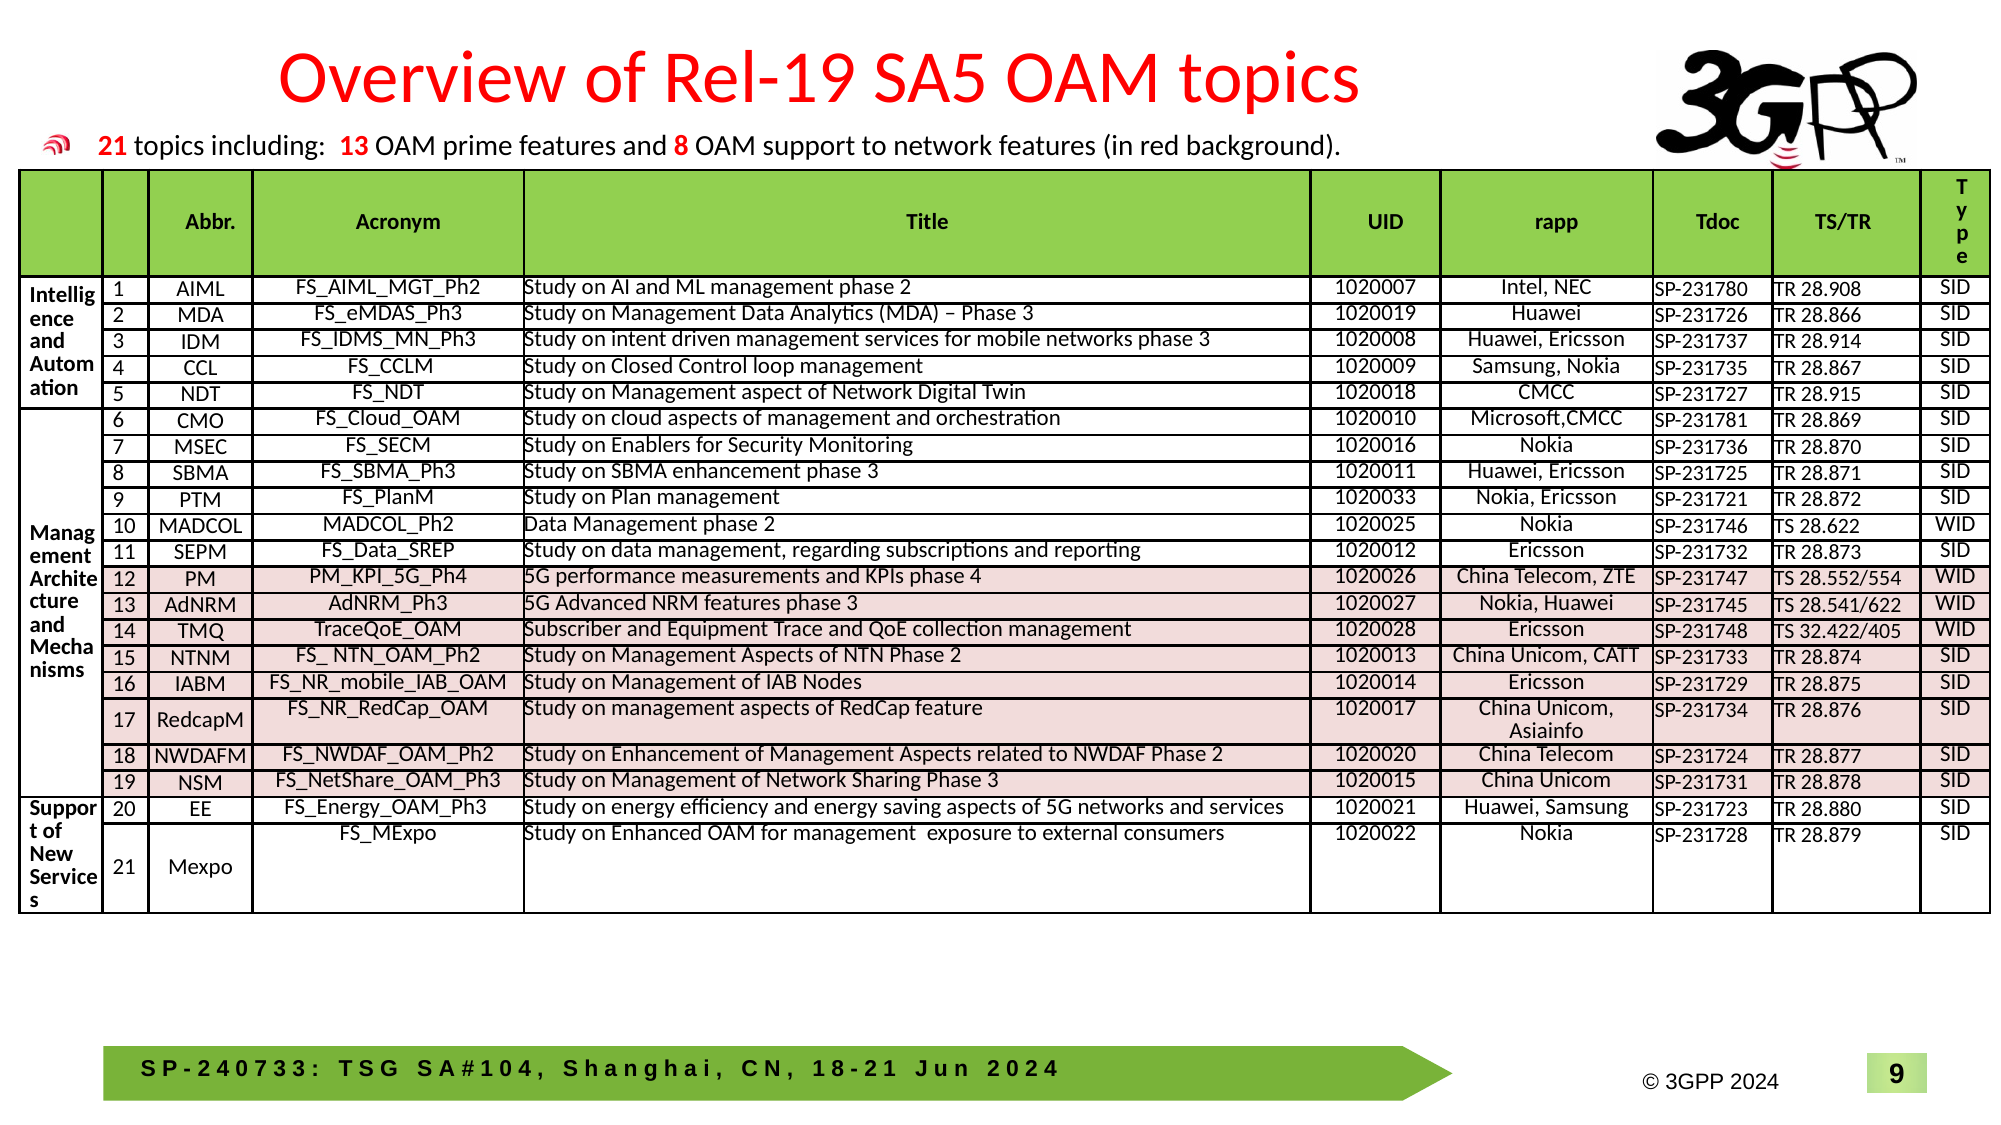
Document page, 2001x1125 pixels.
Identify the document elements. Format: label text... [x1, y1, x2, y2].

table_cell Mexpo [150, 825, 251, 912]
table_cell 6 [104, 410, 147, 434]
table_cell 19 [104, 772, 147, 796]
table_cell PM [150, 568, 251, 592]
table_cell FS_MExpo [254, 825, 523, 912]
table_cell SP-231736 [1654, 436, 1771, 460]
table_cell SID [1922, 357, 1989, 381]
table_cell 5 [104, 384, 147, 407]
table_cell TMQ [150, 621, 251, 644]
table_cell FS_SBMA_Ph3 [254, 463, 523, 486]
table_cell Study on Enhanced OAM for management exposure to external consumers [525, 825, 1309, 912]
table_cell 1020028 [1312, 621, 1439, 644]
table_cell NTNM [150, 647, 251, 671]
table_cell China Unicom [1442, 772, 1652, 796]
table_cell Microsoft,CMCC [1442, 410, 1652, 434]
table_cell 16 [104, 673, 147, 697]
table_cell 1020014 [1312, 673, 1439, 697]
table_cell FS_Data_SREP [254, 542, 523, 565]
table_cell Study on energy efficiency and energy saving aspects of 5G networks and services [525, 798, 1309, 822]
table_cell RedcapM [150, 700, 251, 743]
table_cell NDT [150, 384, 251, 407]
table_cell 18 [104, 746, 147, 769]
table_cell Intelligence and Automation [21, 278, 101, 407]
table_cell IABM [150, 673, 251, 697]
table_cell Study on Enablers for Security Monitoring [525, 436, 1309, 460]
table_cell Huawei, Ericsson [1442, 463, 1652, 486]
table_cell TR 28.869 [1774, 410, 1919, 434]
table_cell FS_NDT [254, 384, 523, 407]
table_cell 1020018 [1312, 384, 1439, 407]
table_cell TraceQoE_OAM [254, 621, 523, 644]
table_cell FS_ NTN_OAM_Ph2 [254, 647, 523, 671]
table_cell SP-231727 [1654, 384, 1771, 407]
table_cell 4 [104, 357, 147, 381]
table_header Abbr. [150, 171, 251, 275]
table_cell SP-231735 [1654, 357, 1771, 381]
table_cell Management Architecture and Mechanisms [21, 410, 101, 796]
table_cell TR 28.876 [1774, 700, 1919, 743]
table_cell Nokia [1442, 825, 1652, 912]
table_cell Nokia [1442, 515, 1652, 539]
table_cell 1020019 [1312, 305, 1439, 328]
picture [41, 133, 70, 155]
picture [1656, 50, 1917, 169]
table_cell SID [1922, 798, 1989, 822]
table_header Title [525, 171, 1309, 275]
table_cell 20 [104, 798, 147, 822]
table_cell FS_CCLM [254, 357, 523, 381]
table_cell TR 28.871 [1774, 463, 1919, 486]
table_cell China Telecom [1442, 746, 1652, 769]
table_cell Study on Management of Network Sharing Phase 3 [525, 772, 1309, 796]
table_header Acronym [254, 171, 523, 275]
table_cell SID [1922, 410, 1989, 434]
table_cell AdNRM [150, 594, 251, 618]
table_cell TR 28.874 [1774, 647, 1919, 671]
table_cell FS_NR_mobile_IAB_OAM [254, 673, 523, 697]
table_cell WID [1922, 515, 1989, 539]
table_cell Huawei, Samsung [1442, 798, 1652, 822]
table_cell AIML [150, 278, 251, 302]
table_cell 1020026 [1312, 568, 1439, 592]
table_cell Subscriber and Equipment Trace and QoE collection management [525, 621, 1309, 644]
table_cell TR 28.872 [1774, 489, 1919, 513]
table_cell FS_NR_RedCap_OAM [254, 700, 523, 743]
table_cell MADCOL_Ph2 [254, 515, 523, 539]
table_cell Nokia, Huawei [1442, 594, 1652, 618]
table_cell Ericsson [1442, 621, 1652, 644]
table_cell AdNRM_Ph3 [254, 594, 523, 618]
table_cell FS_Cloud_OAM [254, 410, 523, 434]
table_cell SEPM [150, 542, 251, 565]
table_cell SID [1922, 278, 1989, 302]
table_cell PTM [150, 489, 251, 513]
table_cell Study on Management Aspects of NTN Phase 2 [525, 647, 1309, 671]
table_cell WID [1922, 594, 1989, 618]
title Overview of Rel-19 SA5 OAM topics [19, 0, 1621, 145]
table_cell SP-231731 [1654, 772, 1771, 796]
table_cell SP-231781 [1654, 410, 1771, 434]
table_cell 2 [104, 305, 147, 328]
table_cell SP-231737 [1654, 331, 1771, 355]
table_cell 1020012 [1312, 542, 1439, 565]
table_cell Data Management phase 2 [525, 515, 1309, 539]
table_cell 1020033 [1867, 1053, 1927, 1093]
table_cell China Telecom, ZTE [1442, 568, 1652, 592]
table_cell CMCC [1442, 384, 1652, 407]
table_cell SP-231745 [1654, 594, 1771, 618]
table_cell 15 [104, 647, 147, 671]
table_cell 1020027 [1312, 594, 1439, 618]
table_header rapp [1442, 171, 1652, 275]
table_cell SID [1922, 305, 1989, 328]
table_cell 1020033 [1312, 489, 1439, 513]
table_cell TS 28.541/622 [1774, 594, 1919, 618]
table_cell 5G Advanced NRM features phase 3 [525, 594, 1309, 618]
table_cell SID [1922, 746, 1989, 769]
table_cell 1020022 [1312, 825, 1439, 912]
table_cell TR 28.870 [1774, 436, 1919, 460]
table_cell IDM [150, 331, 251, 355]
table_cell Nokia [1442, 436, 1652, 460]
table_cell SBMA [150, 463, 251, 486]
table_cell TS 32.422/405 [1774, 621, 1919, 644]
table_cell SP-231780 [1654, 278, 1771, 302]
table_cell 1020021 [1312, 798, 1439, 822]
table_cell SP-231728 [1654, 825, 1771, 912]
table_cell Ericsson [1442, 542, 1652, 565]
table_cell TR 28.880 [1774, 798, 1919, 822]
table_cell TS 28.622 [1774, 515, 1919, 539]
table_cell FS_IDMS_MN_Ph3 [254, 331, 523, 355]
table_cell TR 28.877 [1774, 746, 1919, 769]
text_box 21 topics including: 13 OAM prime features and 8 OAM support to network features (in red background). [27, 119, 1357, 170]
table_cell Study on SBMA enhancement phase 3 [525, 463, 1309, 486]
table_cell SID [1922, 825, 1989, 912]
table_cell NWDAFM [150, 746, 251, 769]
table_header [104, 171, 147, 275]
table_cell 11 [104, 542, 147, 565]
table_cell 1020011 [1312, 463, 1439, 486]
table_cell CCL [150, 357, 251, 381]
table_cell SID [1922, 772, 1989, 796]
table_cell 10 [104, 515, 147, 539]
table_cell Huawei [1442, 305, 1652, 328]
table_cell 3 [104, 331, 147, 355]
table_header Type [1922, 171, 1989, 275]
table_cell SID [1922, 673, 1989, 697]
table_cell Study on Plan management [525, 489, 1309, 513]
table_cell EE [150, 798, 251, 822]
table_cell 5G performance measurements and KPIs phase 4 [525, 568, 1309, 592]
table_cell SP-231746 [1654, 515, 1771, 539]
table_cell 1020016 [1312, 436, 1439, 460]
table_cell MDA [150, 305, 251, 328]
table_cell SID [1922, 463, 1989, 486]
table_cell TR 28.873 [1774, 542, 1919, 565]
table_cell 1020009 [1312, 357, 1439, 381]
table_cell SID [1922, 647, 1989, 671]
table_cell FS_PlanM [254, 489, 523, 513]
table_cell Study on Closed Control loop management [525, 357, 1309, 381]
table_cell Study on Enhancement of Management Aspects related to NWDAF Phase 2 [525, 746, 1309, 769]
table_cell Samsung, Nokia [1442, 357, 1652, 381]
table_header Tdoc [1654, 171, 1771, 275]
table_cell Study on data management, regarding subscriptions and reporting [525, 542, 1309, 565]
table_cell 1020017 [1312, 700, 1439, 743]
table_cell SP-231725 [1654, 463, 1771, 486]
table_cell SID [1922, 489, 1989, 513]
table_cell Study on Management aspect of Network Digital Twin [525, 384, 1309, 407]
table_cell TR 28.866 [1774, 305, 1919, 328]
table_cell 21 [104, 825, 147, 912]
table_cell 1020008 [1312, 331, 1439, 355]
table_cell TR 28.915 [1774, 384, 1919, 407]
table_cell Nokia, Ericsson [1442, 489, 1652, 513]
table_cell TS 28.552/554 [1774, 568, 1919, 592]
table_cell FS_NetShare_OAM_Ph3 [254, 772, 523, 796]
table_cell Study on cloud aspects of management and orchestration [525, 410, 1309, 434]
table_cell SP-231734 [1654, 700, 1771, 743]
table_cell TR 28.867 [1774, 357, 1919, 381]
table_cell FS_eMDAS_Ph3 [254, 305, 523, 328]
table_cell CMO [150, 410, 251, 434]
table_cell TR 28.879 [1774, 825, 1919, 912]
table_cell TR 28.875 [1774, 673, 1919, 697]
table_cell SP-231733 [1654, 647, 1771, 671]
table_cell WID [1922, 568, 1989, 592]
table_cell 9 [104, 489, 147, 513]
table_cell SP-231732 [1654, 542, 1771, 565]
table_cell Study on management aspects of RedCap feature [525, 700, 1309, 743]
table_cell 1020020 [1312, 746, 1439, 769]
table_cell Huawei, Ericsson [1442, 331, 1652, 355]
table_cell SP-231726 [1654, 305, 1771, 328]
table_cell Ericsson [1442, 673, 1652, 697]
table_cell Study on AI and ML management phase 2 [525, 278, 1309, 302]
table_cell SID [1922, 331, 1989, 355]
table_cell NSM [150, 772, 251, 796]
table_cell Intel, NEC [1442, 278, 1652, 302]
table_cell TR 28.878 [1774, 772, 1919, 796]
table_cell FS_Energy_OAM_Ph3 [254, 798, 523, 822]
table_cell FS_SECM [254, 436, 523, 460]
table_cell SID [1922, 700, 1989, 743]
table_cell SP-231729 [1654, 673, 1771, 697]
table_cell FS_AIML_MGT_Ph2 [254, 278, 523, 302]
table_cell 1020013 [1312, 647, 1439, 671]
table_cell SID [1922, 542, 1989, 565]
table_cell China Unicom, CATT [1442, 647, 1652, 671]
table_cell 1 [104, 278, 147, 302]
table_cell TR 28.908 [1774, 278, 1919, 302]
table_cell TR 28.914 [1774, 331, 1919, 355]
table_cell China Unicom, Asiainfo [1442, 700, 1652, 743]
table_cell 14 [104, 621, 147, 644]
table_cell 12 [104, 568, 147, 592]
table_cell 7 [104, 436, 147, 460]
table_cell 1020025 [1312, 515, 1439, 539]
table_cell Support of New Services [21, 798, 101, 912]
table_cell SP-231721 [1654, 489, 1771, 513]
table_cell SP-231724 [1654, 746, 1771, 769]
table_cell Study on intent driven management services for mobile networks phase 3 [525, 331, 1309, 355]
table_header [21, 171, 101, 275]
table_cell 13 [104, 594, 147, 618]
table_cell 1020015 [1312, 772, 1439, 796]
table_cell 1020010 [1312, 410, 1439, 434]
table_cell SP-231747 [1654, 568, 1771, 592]
table_cell 8 [104, 463, 147, 486]
table_cell SID [1922, 384, 1989, 407]
table_cell MSEC [150, 436, 251, 460]
table_header UID [1312, 171, 1439, 275]
table_cell PM_KPI_5G_Ph4 [254, 568, 523, 592]
table_cell MADCOL [150, 515, 251, 539]
table_cell Study on Management of IAB Nodes [525, 673, 1309, 697]
table_cell FS_NWDAF_OAM_Ph2 [254, 746, 523, 769]
table_cell Study on Management Data Analytics (MDA) – Phase 3 [525, 305, 1309, 328]
table_cell 1020007 [1312, 278, 1439, 302]
table_cell SID [1922, 436, 1989, 460]
table_header TS/TR [1774, 171, 1919, 275]
table_cell 17 [104, 700, 147, 743]
table_cell SP-231723 [1654, 798, 1771, 822]
table_cell WID [1922, 621, 1989, 644]
table_cell SP-231748 [1654, 621, 1771, 644]
